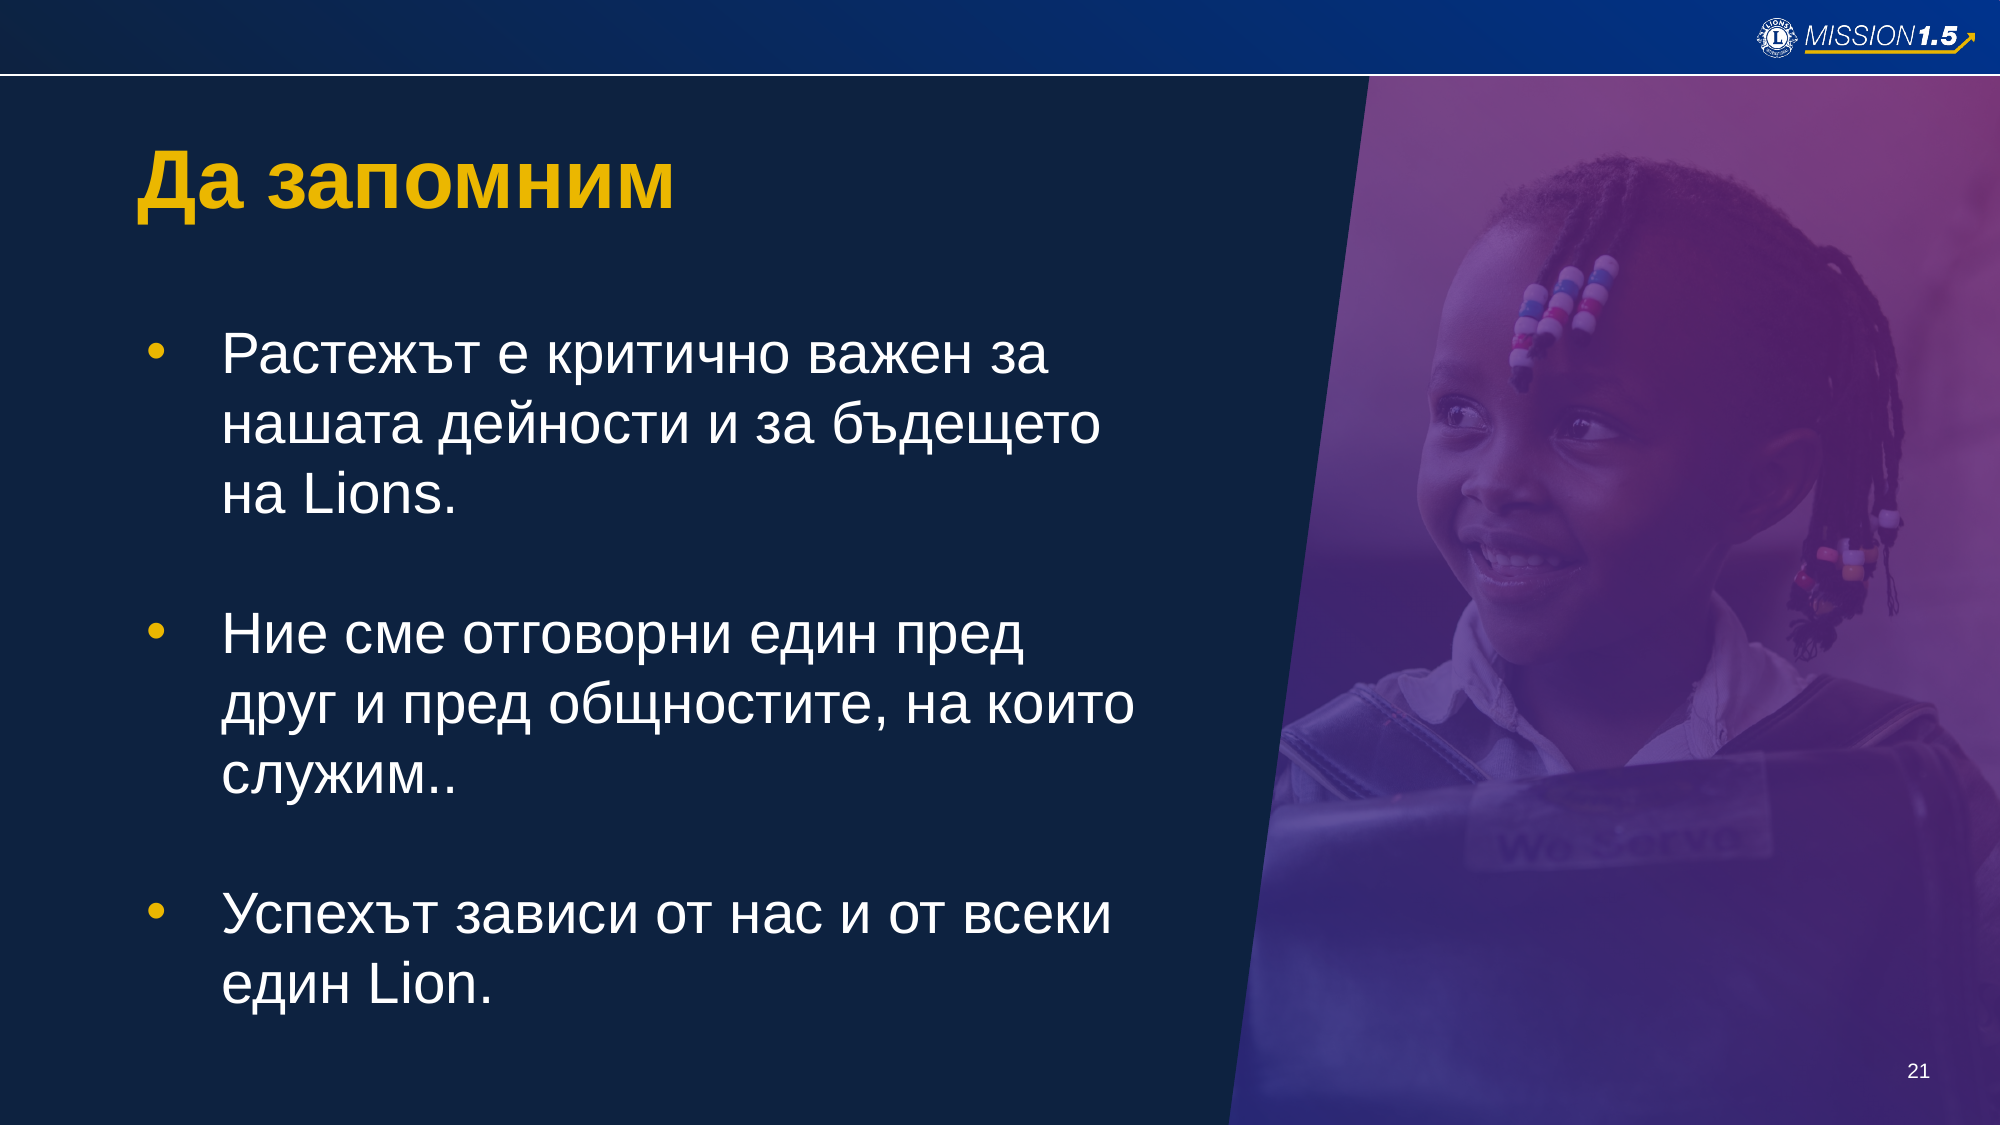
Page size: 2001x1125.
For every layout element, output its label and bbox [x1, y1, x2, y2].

text_box [0, 75, 2000, 1125]
text_box [0, 0, 2000, 75]
